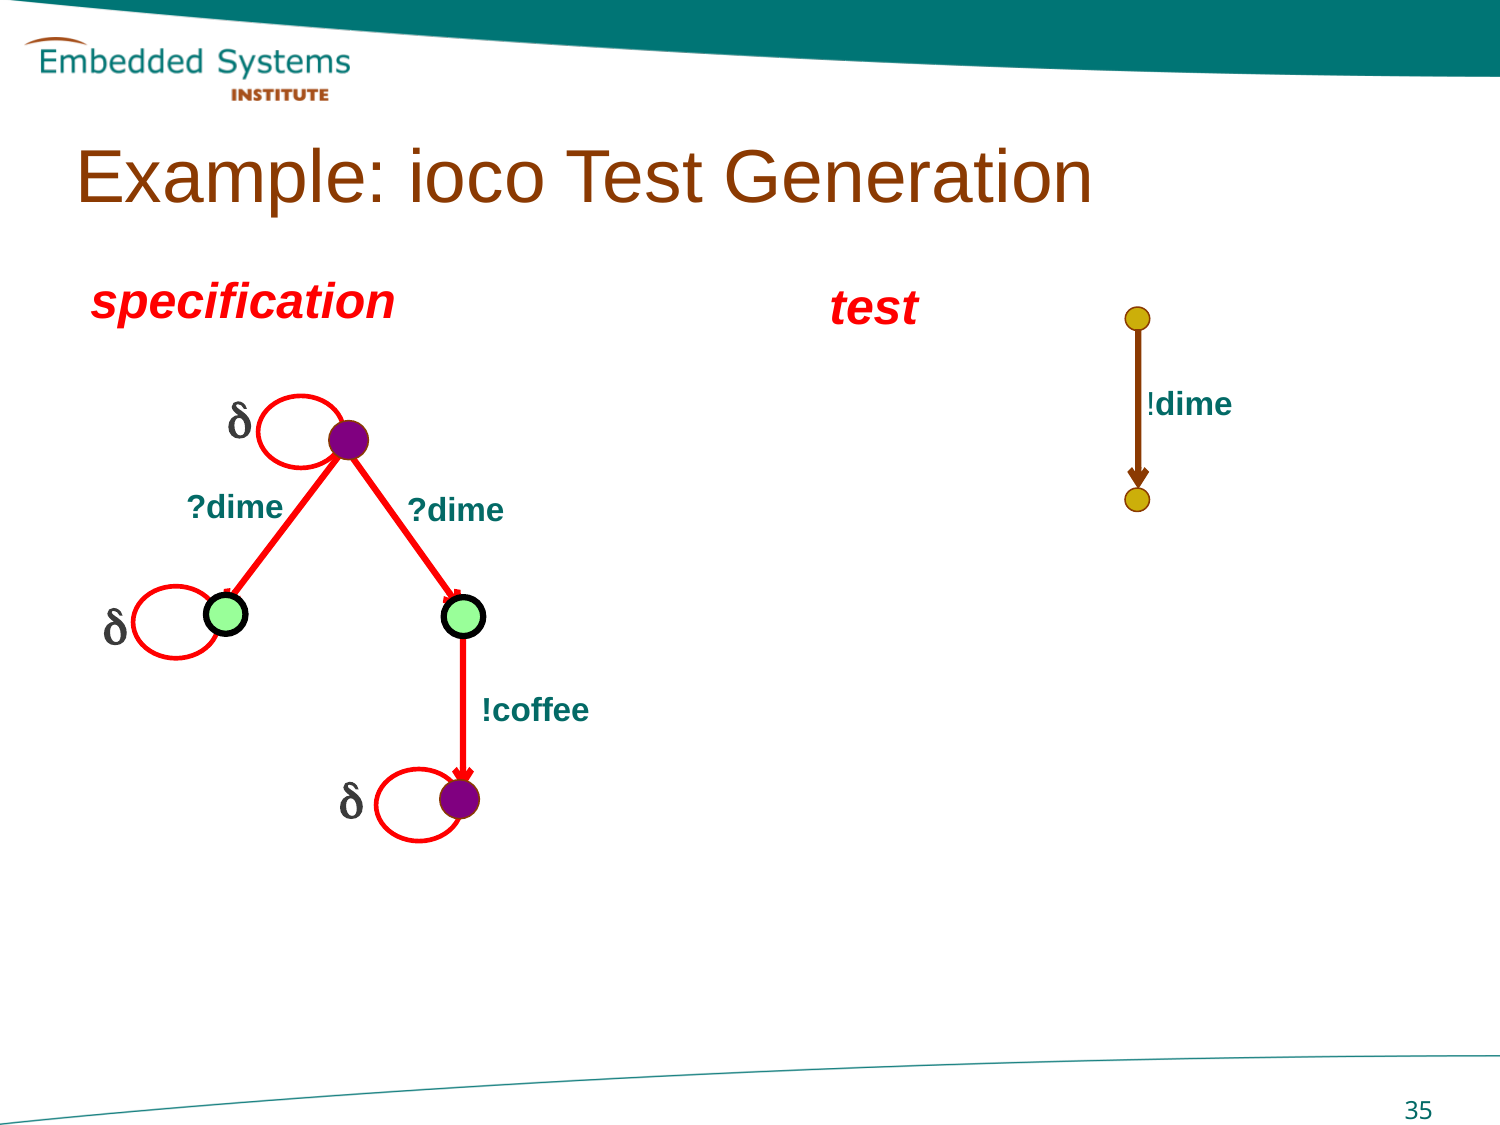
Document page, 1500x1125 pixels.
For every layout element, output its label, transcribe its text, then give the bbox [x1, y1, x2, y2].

text_box [1125, 307, 1150, 327]
text_box test [805, 254, 942, 342]
text_box [443, 597, 484, 637]
text_box ?dime [159, 470, 311, 533]
picture [0, 0, 1500, 101]
text_box [267, 395, 342, 468]
text_box  [87, 586, 143, 662]
text_box !coffee [464, 662, 605, 738]
text_box specification [53, 249, 434, 337]
title Example: ioco Test Generation [74, 137, 1426, 238]
text_box !coffee [454, 662, 462, 738]
text_box [379, 769, 459, 842]
text_box  [323, 760, 379, 836]
text_box [328, 420, 369, 460]
text_box ?dime [380, 472, 531, 535]
text_box  [212, 379, 267, 455]
slide_number 35 [1310, 1087, 1449, 1125]
text_box [143, 586, 217, 659]
picture [0, 1055, 1500, 1125]
text_box [205, 594, 246, 634]
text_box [1113, 328, 1265, 512]
text_box [439, 779, 480, 819]
